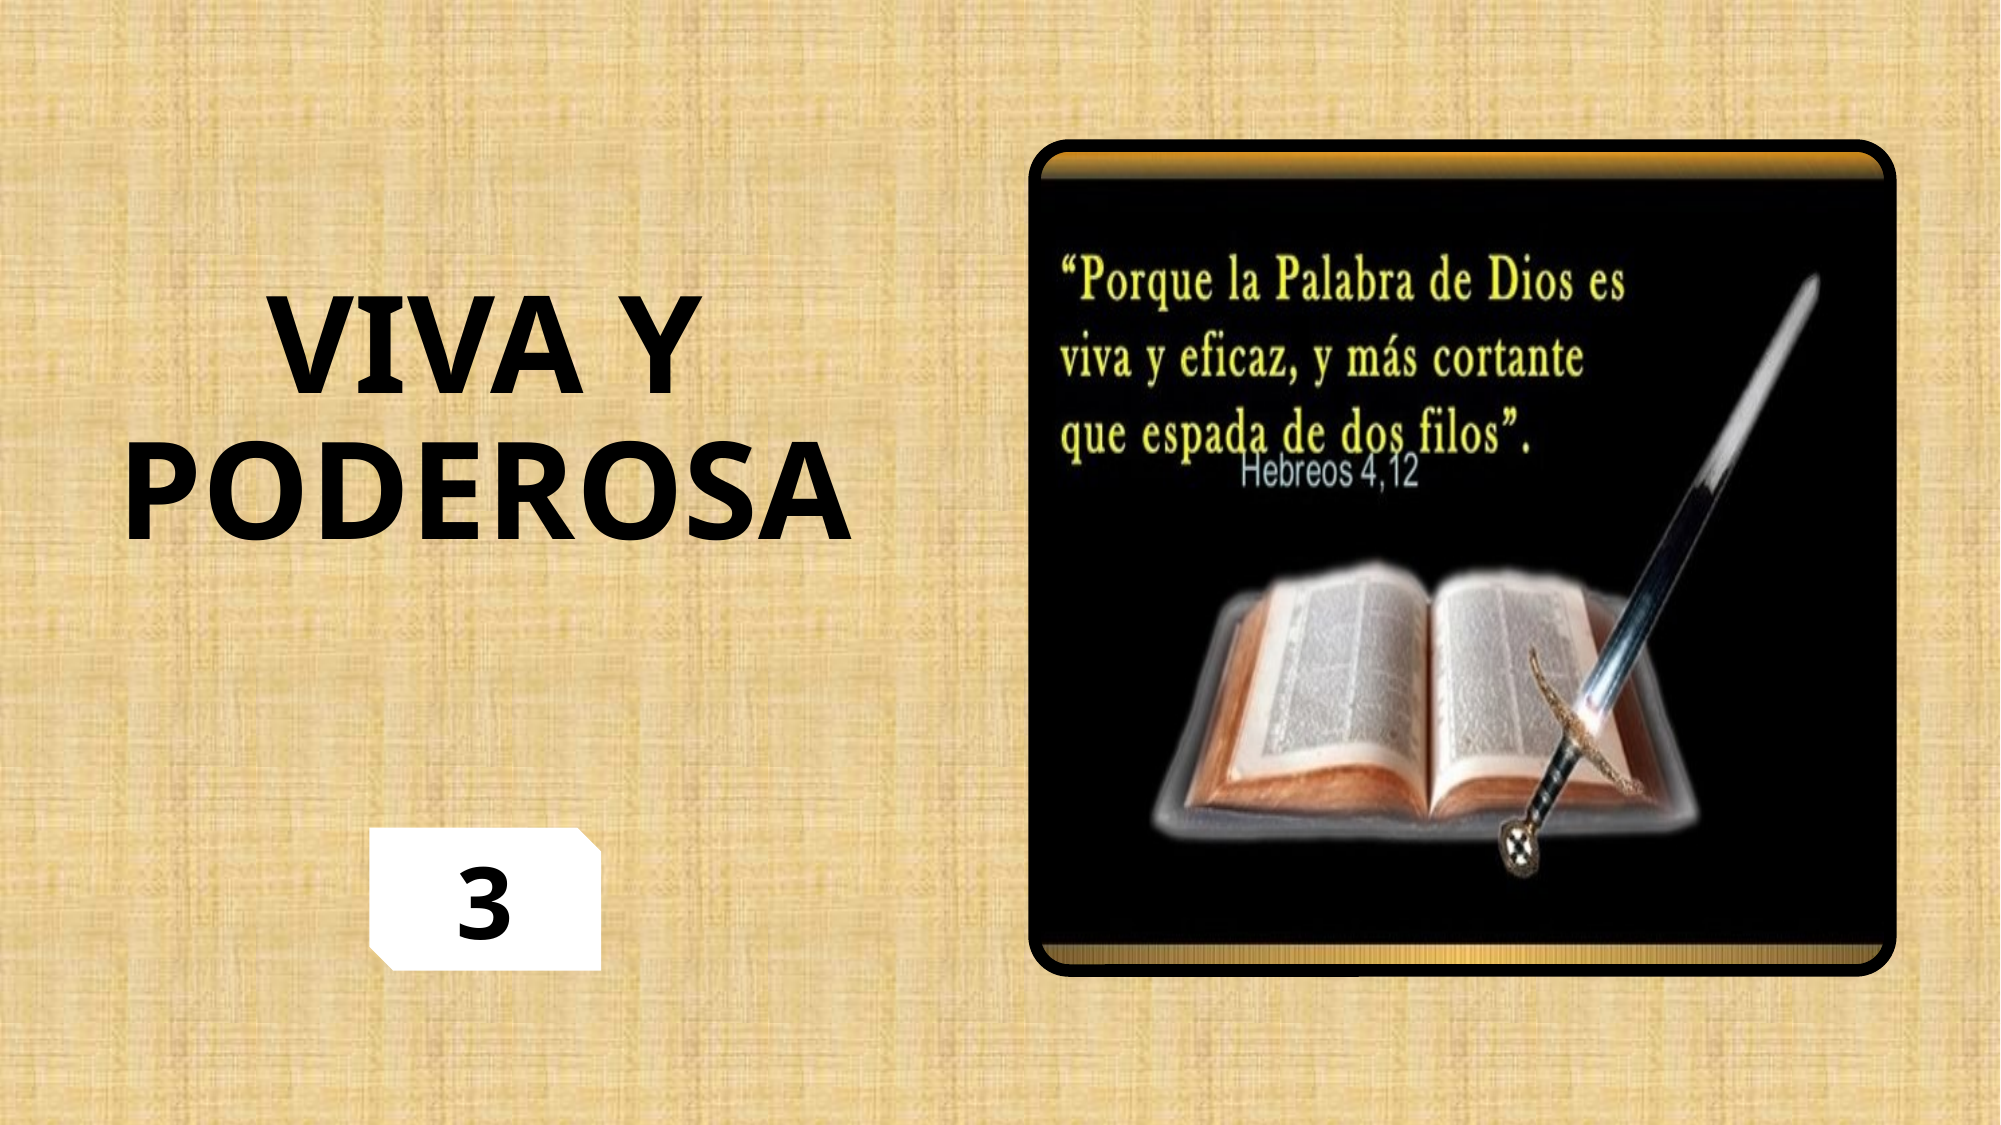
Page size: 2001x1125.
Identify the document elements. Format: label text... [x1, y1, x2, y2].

text_box 3 [368, 826, 603, 972]
title VIVA Y PODEROSA [88, 145, 883, 701]
picture [0, 0, 2001, 1125]
